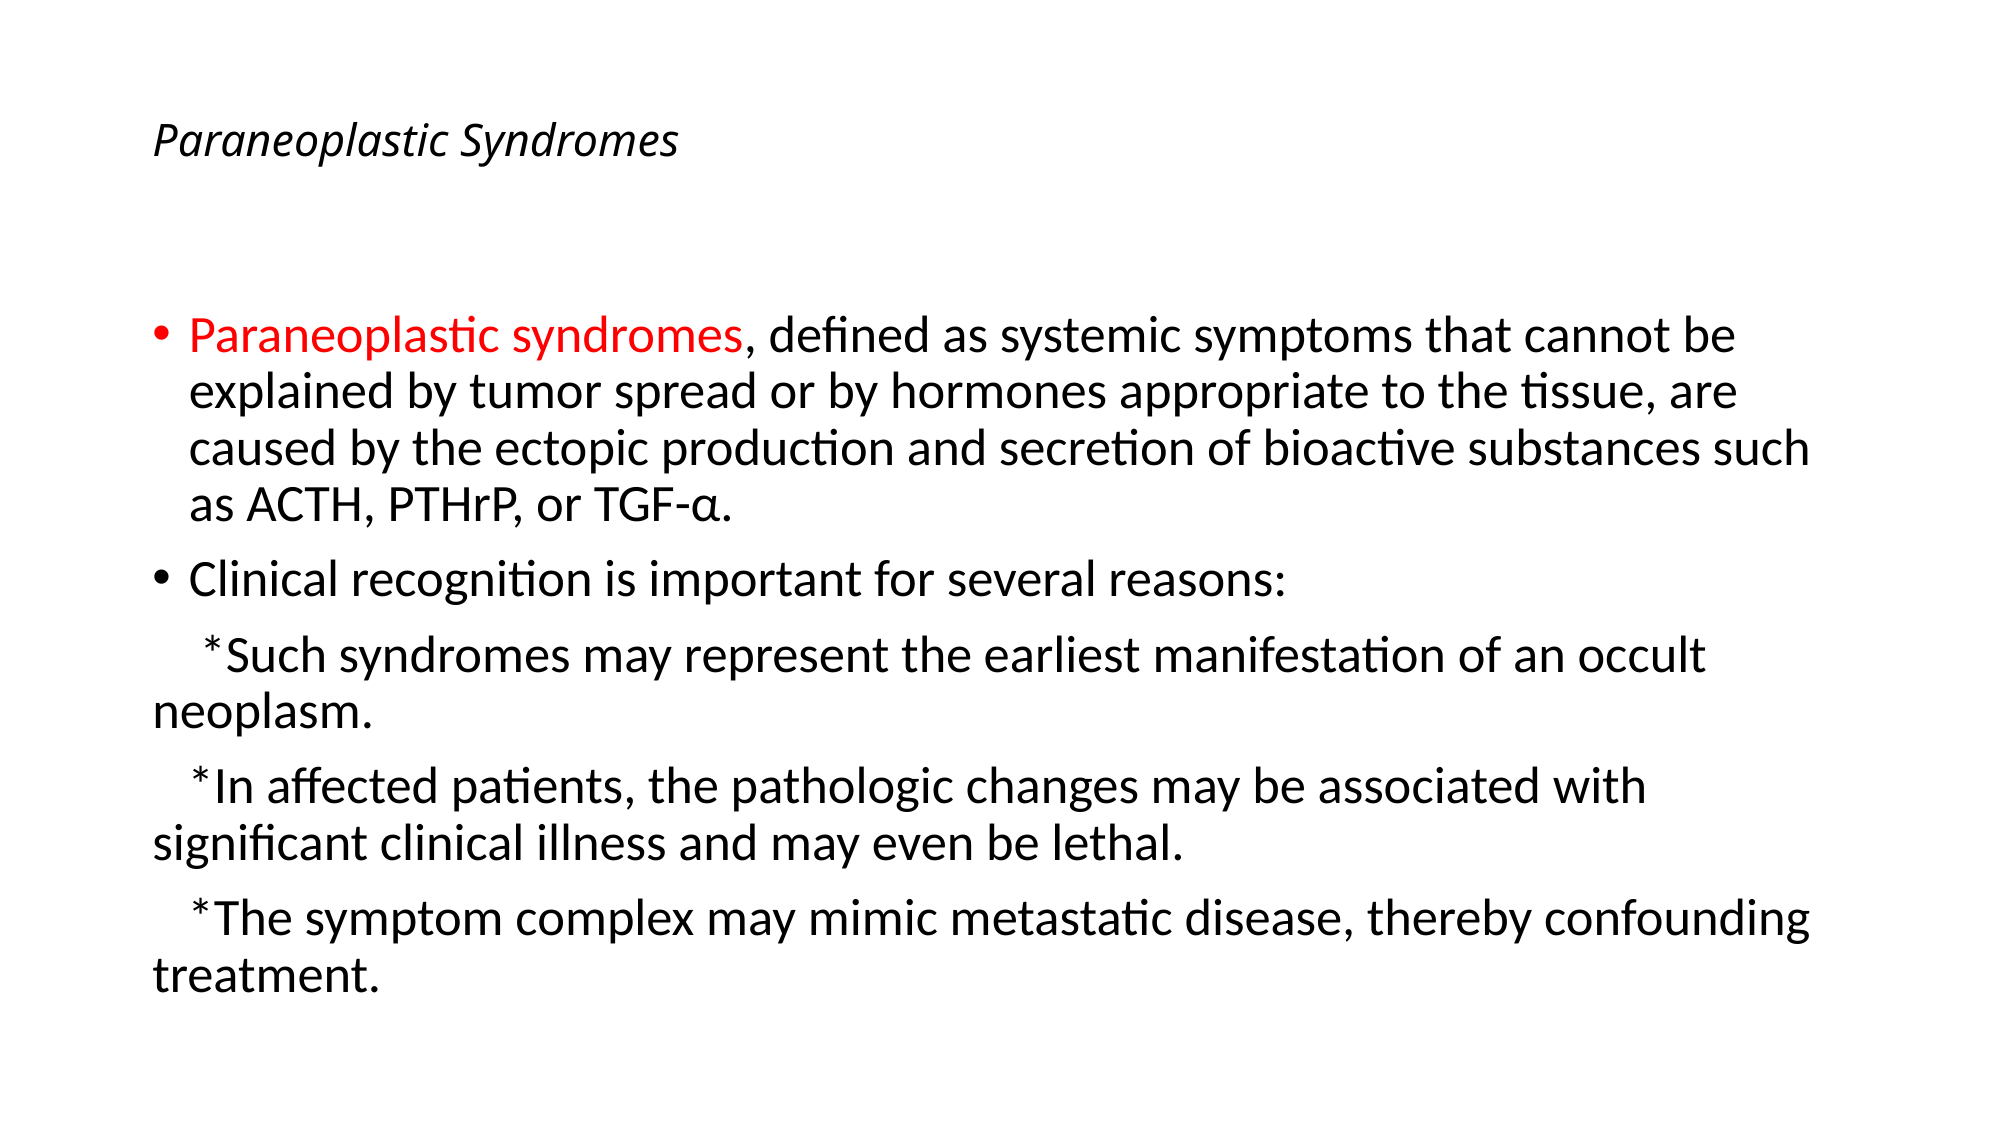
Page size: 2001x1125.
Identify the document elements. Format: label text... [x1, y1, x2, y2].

title Paraneoplastic Syndromes [137, 59, 1863, 278]
list Paraneoplastic syndromes, defined as systemic symptoms that cannot be explained by tumor spread or by hormones appropriate to the tissue, are caused by the ectopic production and secretion of bioactive substances such as ACTH, PTHrP, or TGF-α. Clinical recognition is important for several reasons: *Such syndromes may represent the earliest manifestation of an occult neoplasm. *In affected patients, the pathologic changes may be associated with significant clinical illness and may even be lethal. *The symptom complex may mimic metastatic disease, thereby confounding treatment. [137, 299, 1863, 1014]
